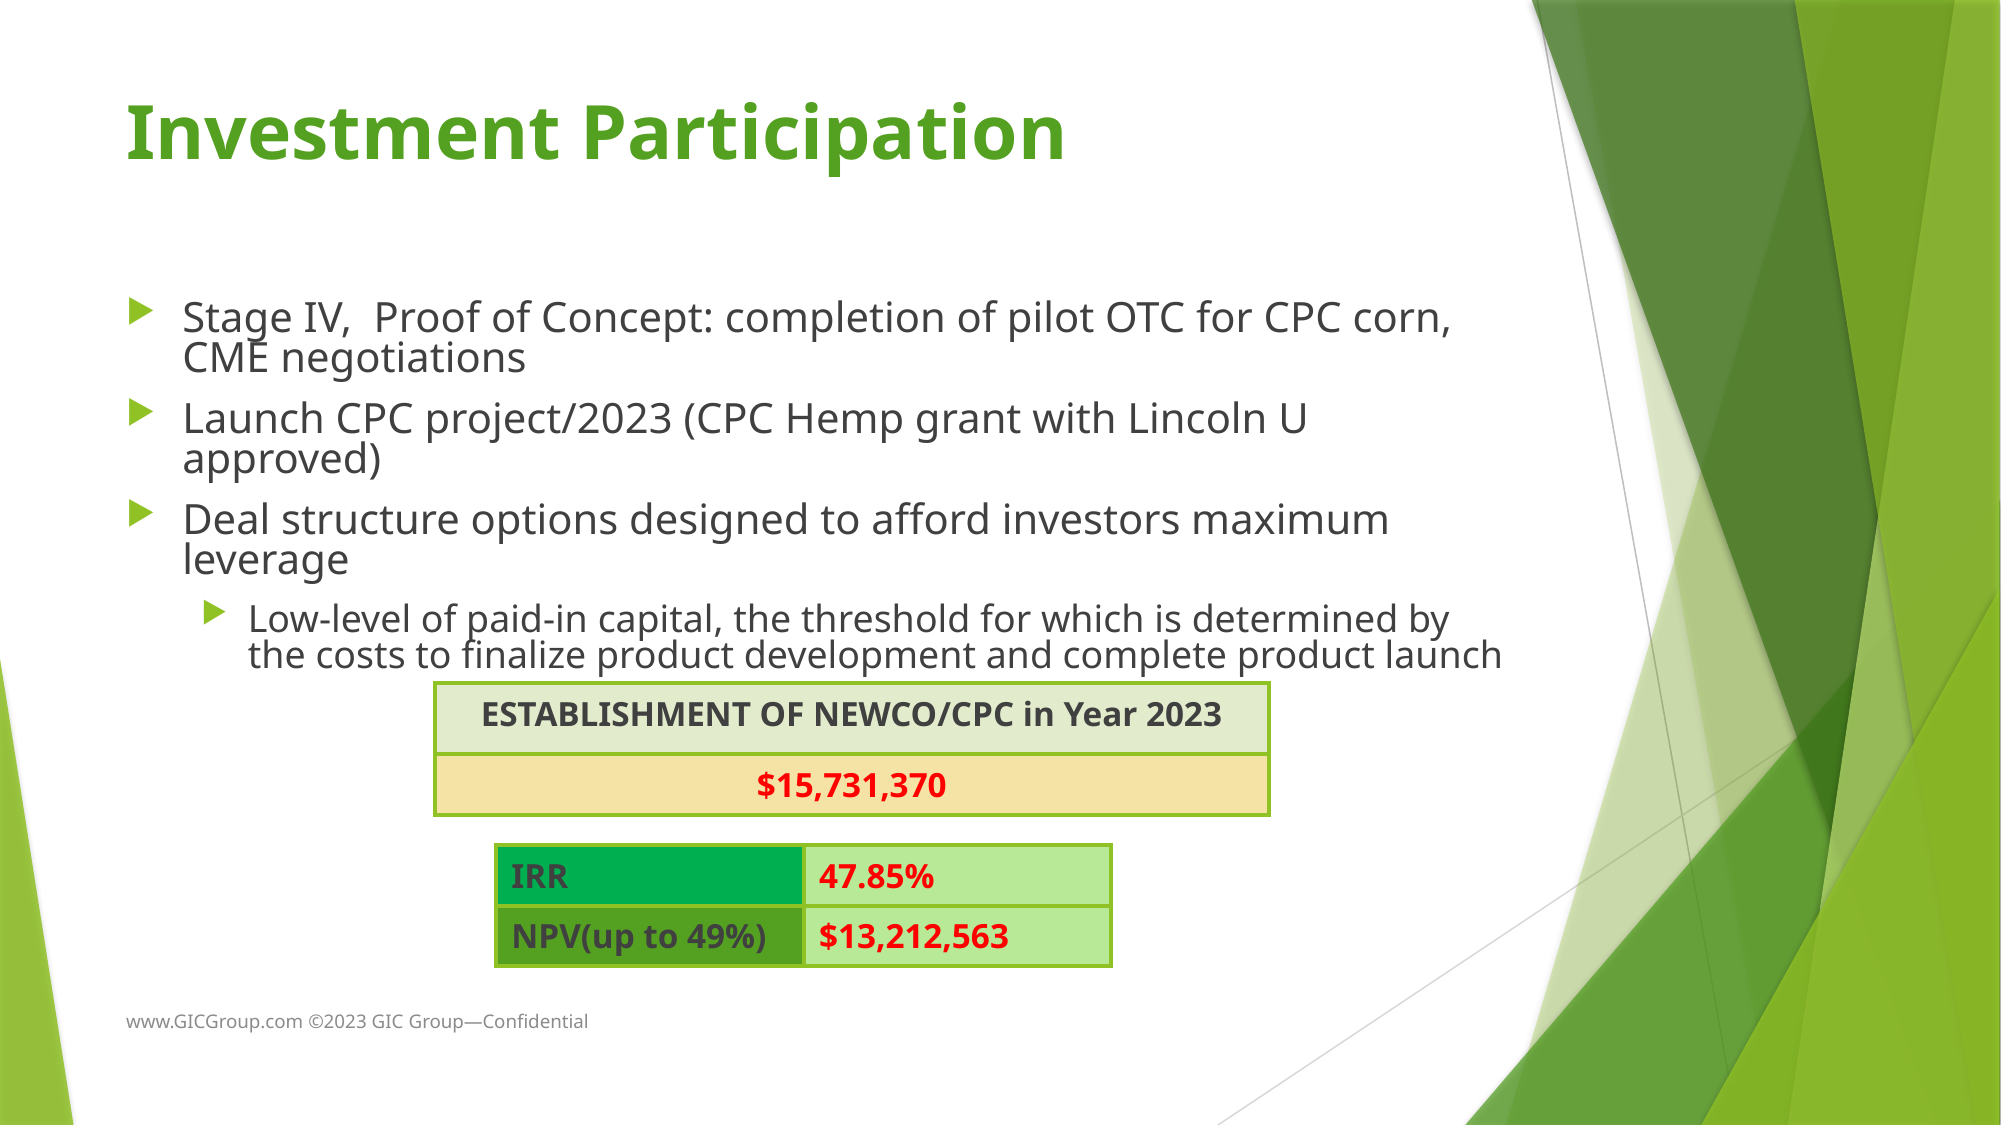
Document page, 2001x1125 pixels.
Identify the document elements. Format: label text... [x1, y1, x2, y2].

table_header 47.85% [806, 847, 1109, 904]
table_cell NPV(up to 49%) [498, 908, 802, 964]
table_header ESTABLISHMENT OF NEWCO/CPC in Year 2023 [437, 685, 1267, 752]
table_cell $15,731,370 [437, 756, 1267, 813]
table_header IRR [498, 847, 802, 904]
text_box www.GICGroup.com ©2023 GIC Group—Confidential [111, 991, 1145, 1051]
table_cell $13,212,563 [806, 908, 1109, 964]
list Stage IV, Proof of Concept: completion of pilot OTC for CPC corn, CME negotiations Launch CPC project/2023 (CPC Hemp grant with Lincoln U approved) Deal structure options designed to afford investors maximum leverage Low-level of paid-in capital, the threshold for which is determined by the costs to finalize product development and complete product launch [111, 293, 1522, 956]
title Investment Participation [111, 76, 1522, 293]
